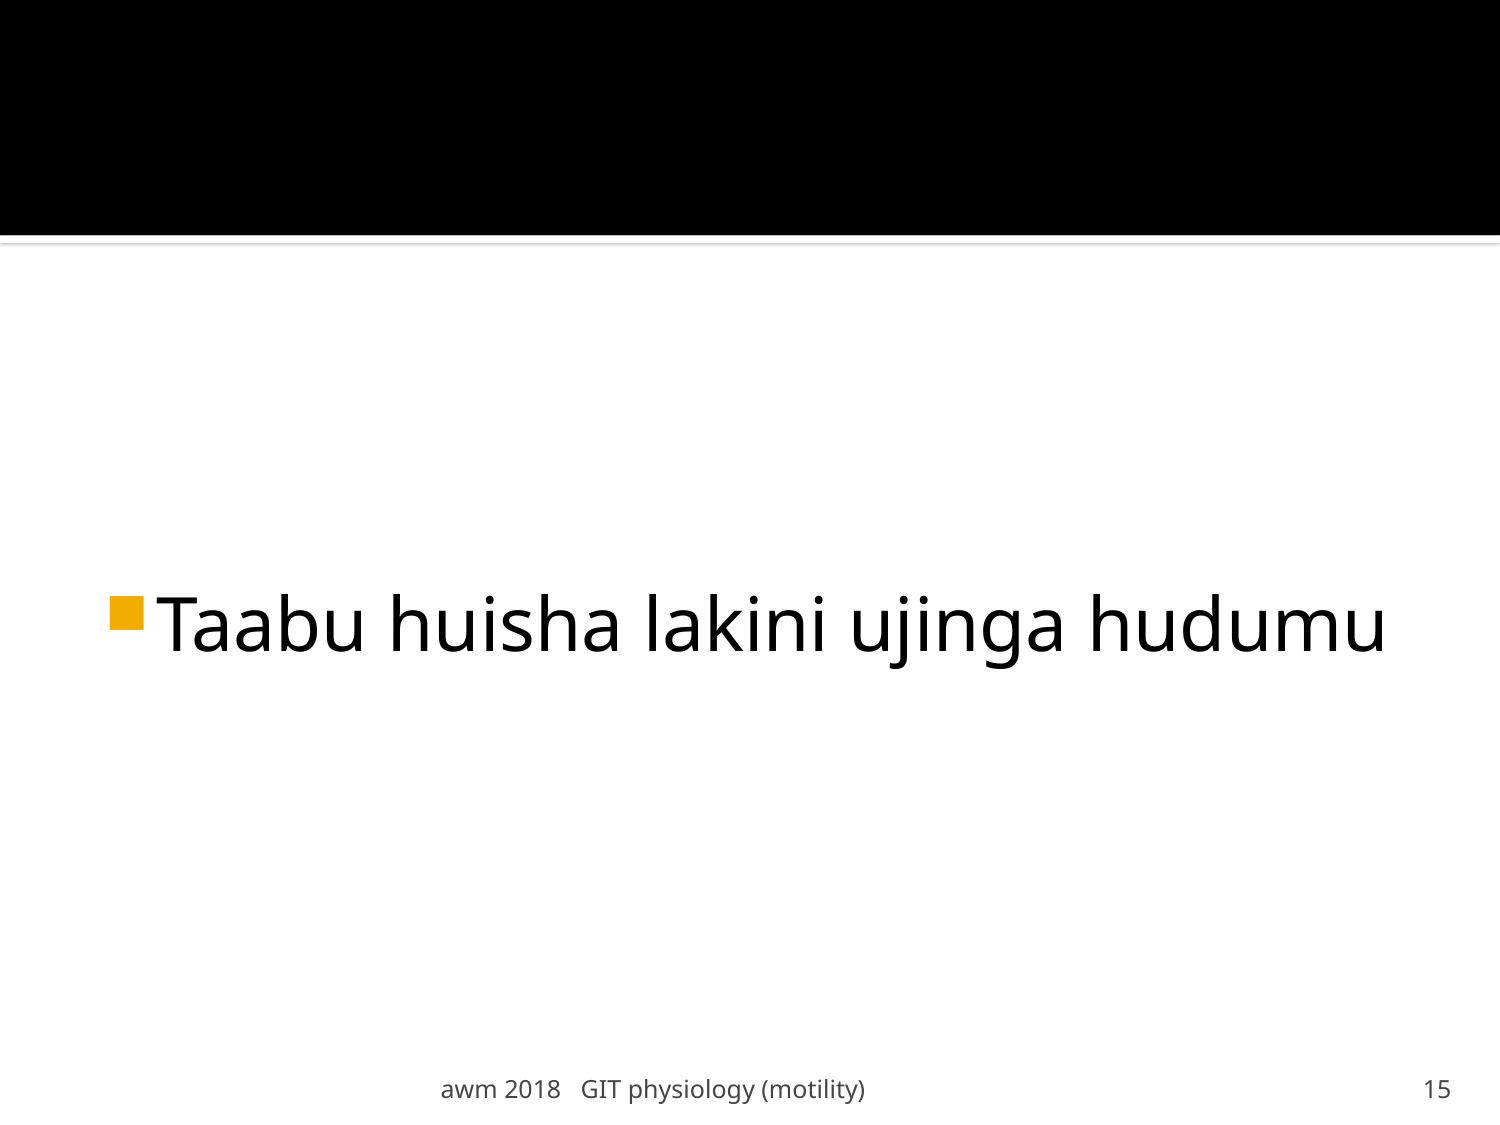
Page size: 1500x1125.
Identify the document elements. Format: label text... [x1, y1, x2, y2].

footer awm 2018 GIT physiology (motility) [433, 1062, 1337, 1108]
slide_number 15 [1345, 1062, 1467, 1108]
list Taabu huisha lakini ujinga hudumu [75, 291, 1425, 1050]
